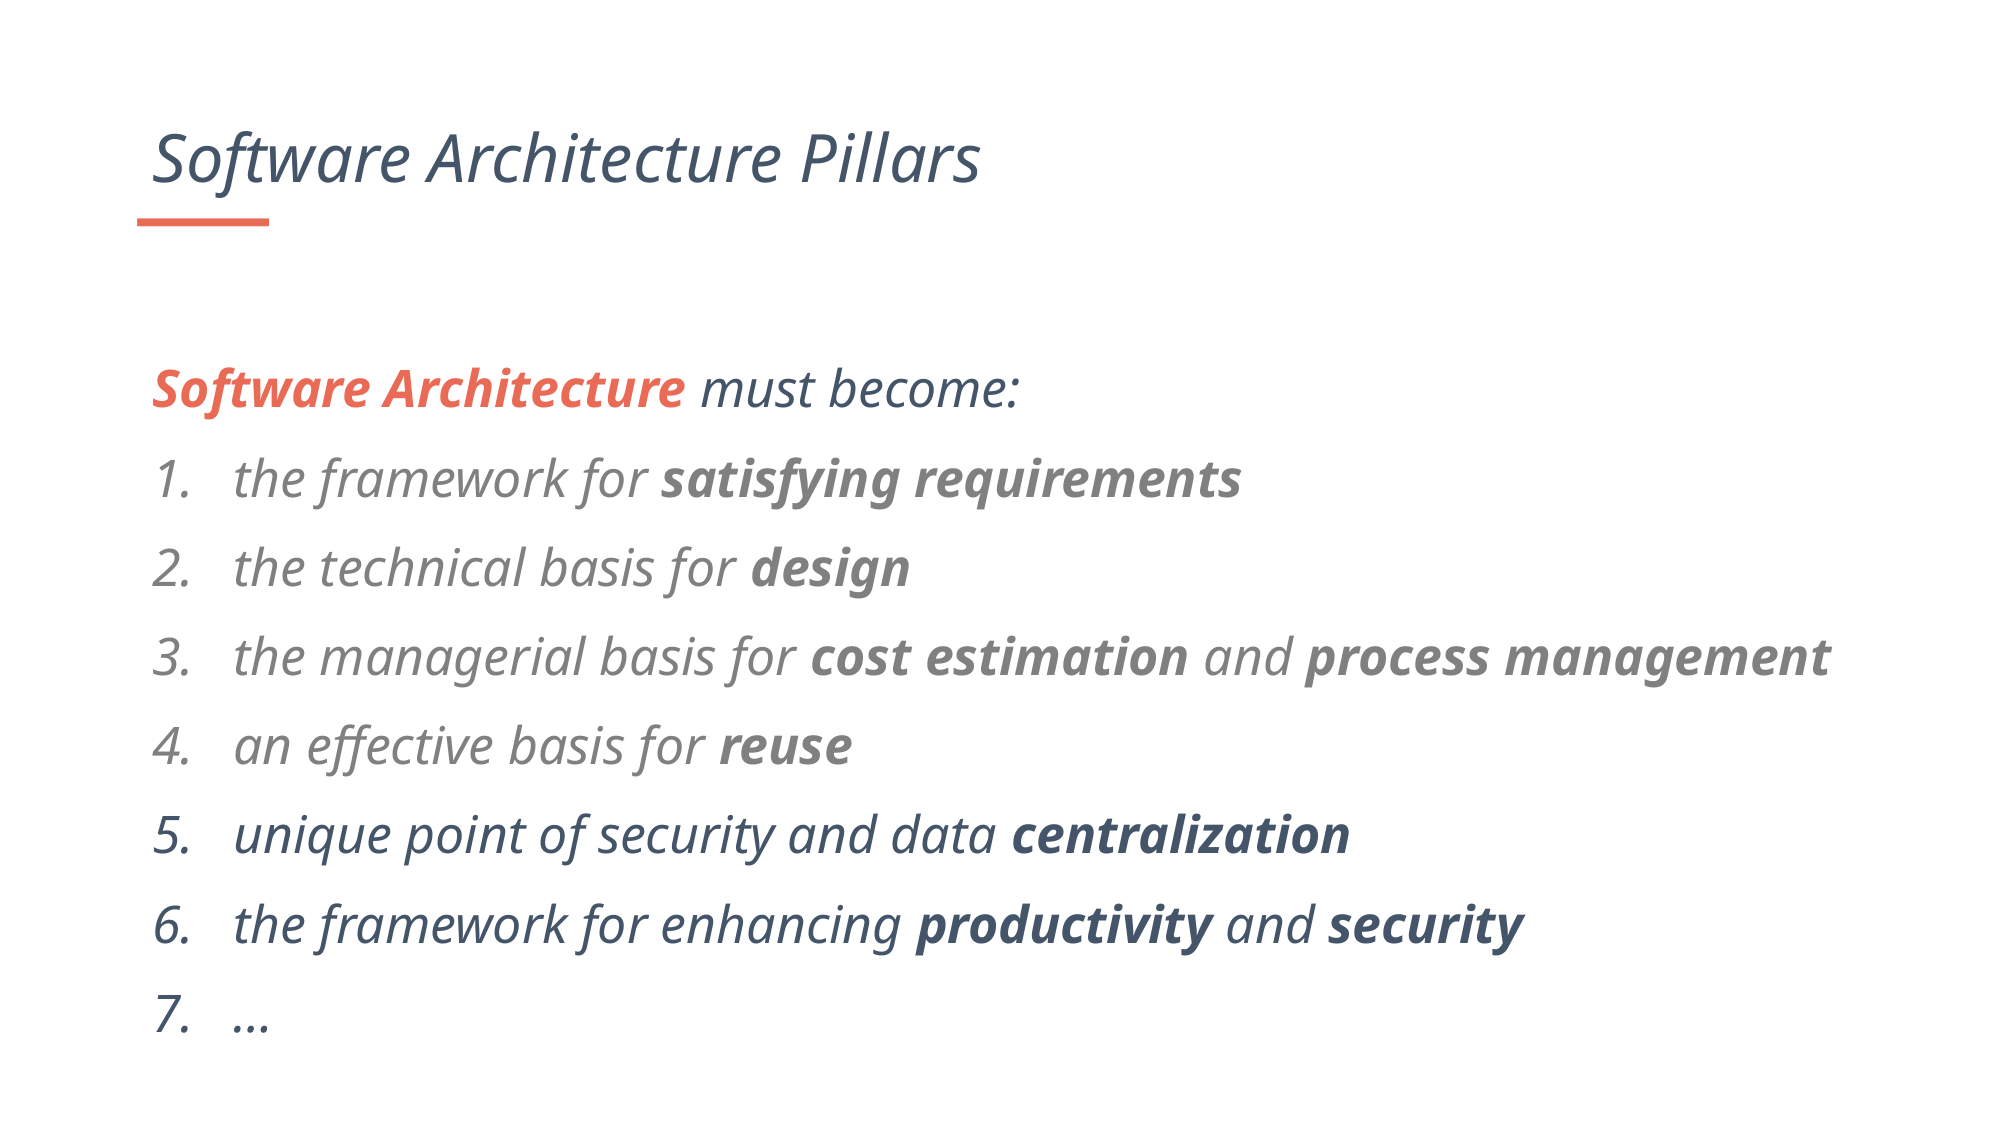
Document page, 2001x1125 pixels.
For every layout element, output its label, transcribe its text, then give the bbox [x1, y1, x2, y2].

list Software Architecture must become: the framework for satisfying requirements the technical basis for design the managerial basis for cost estimation and process management an effective basis for reuse unique point of security and data centralization the framework for enhancing productivity and security … [137, 355, 1863, 1070]
list Software Architecture Pillars [137, 26, 1863, 205]
